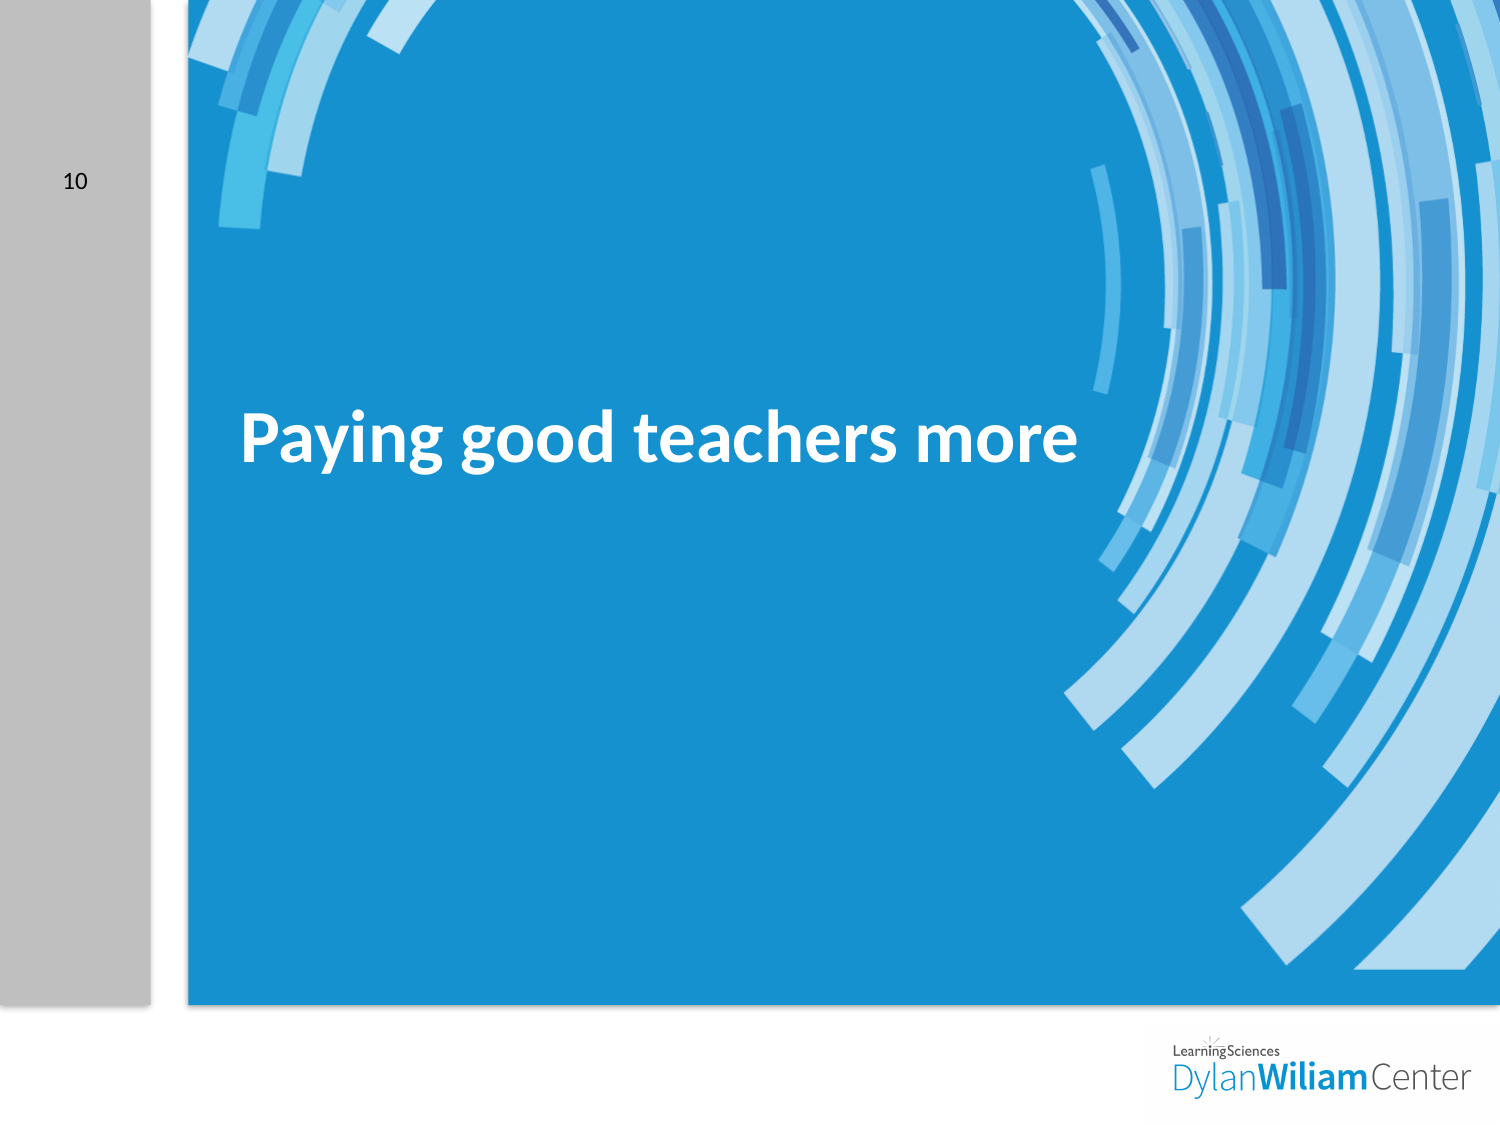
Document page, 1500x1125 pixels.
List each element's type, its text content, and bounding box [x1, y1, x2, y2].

title Paying good teachers more [225, 275, 1125, 591]
picture [1145, 1021, 1500, 1125]
slide_number 10 [0, 160, 151, 199]
table_cell [0, 0, 1500, 1125]
picture [188, 0, 1500, 1006]
